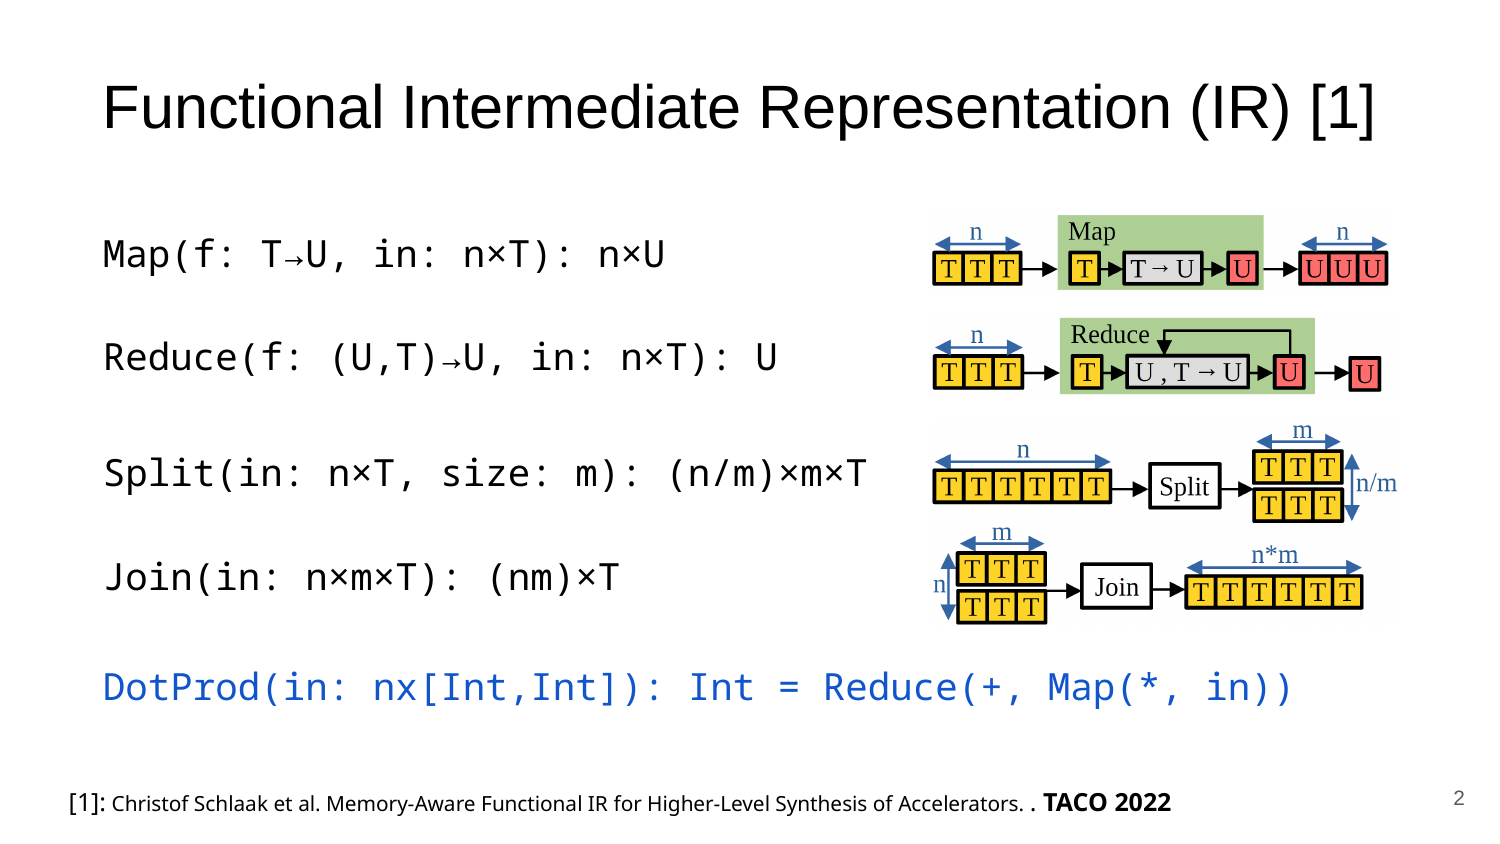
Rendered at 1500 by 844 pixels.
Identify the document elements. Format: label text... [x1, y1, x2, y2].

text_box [87, 420, 1399, 628]
slide_number ‹#› [1389, 764, 1480, 830]
text_box DotProd(in: nx[Int,Int]): Int = Reduce(+, Map(*, in)) [87, 648, 1422, 724]
title Functional Intermediate Representation (IR) [1] [87, 52, 1500, 179]
text_box [1]: Christof Schlaak et al. Memory-Aware Functional IR for Higher-Level Synthesis of Accelerators. . TACO 2022 [53, 771, 1400, 832]
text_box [87, 211, 1399, 398]
